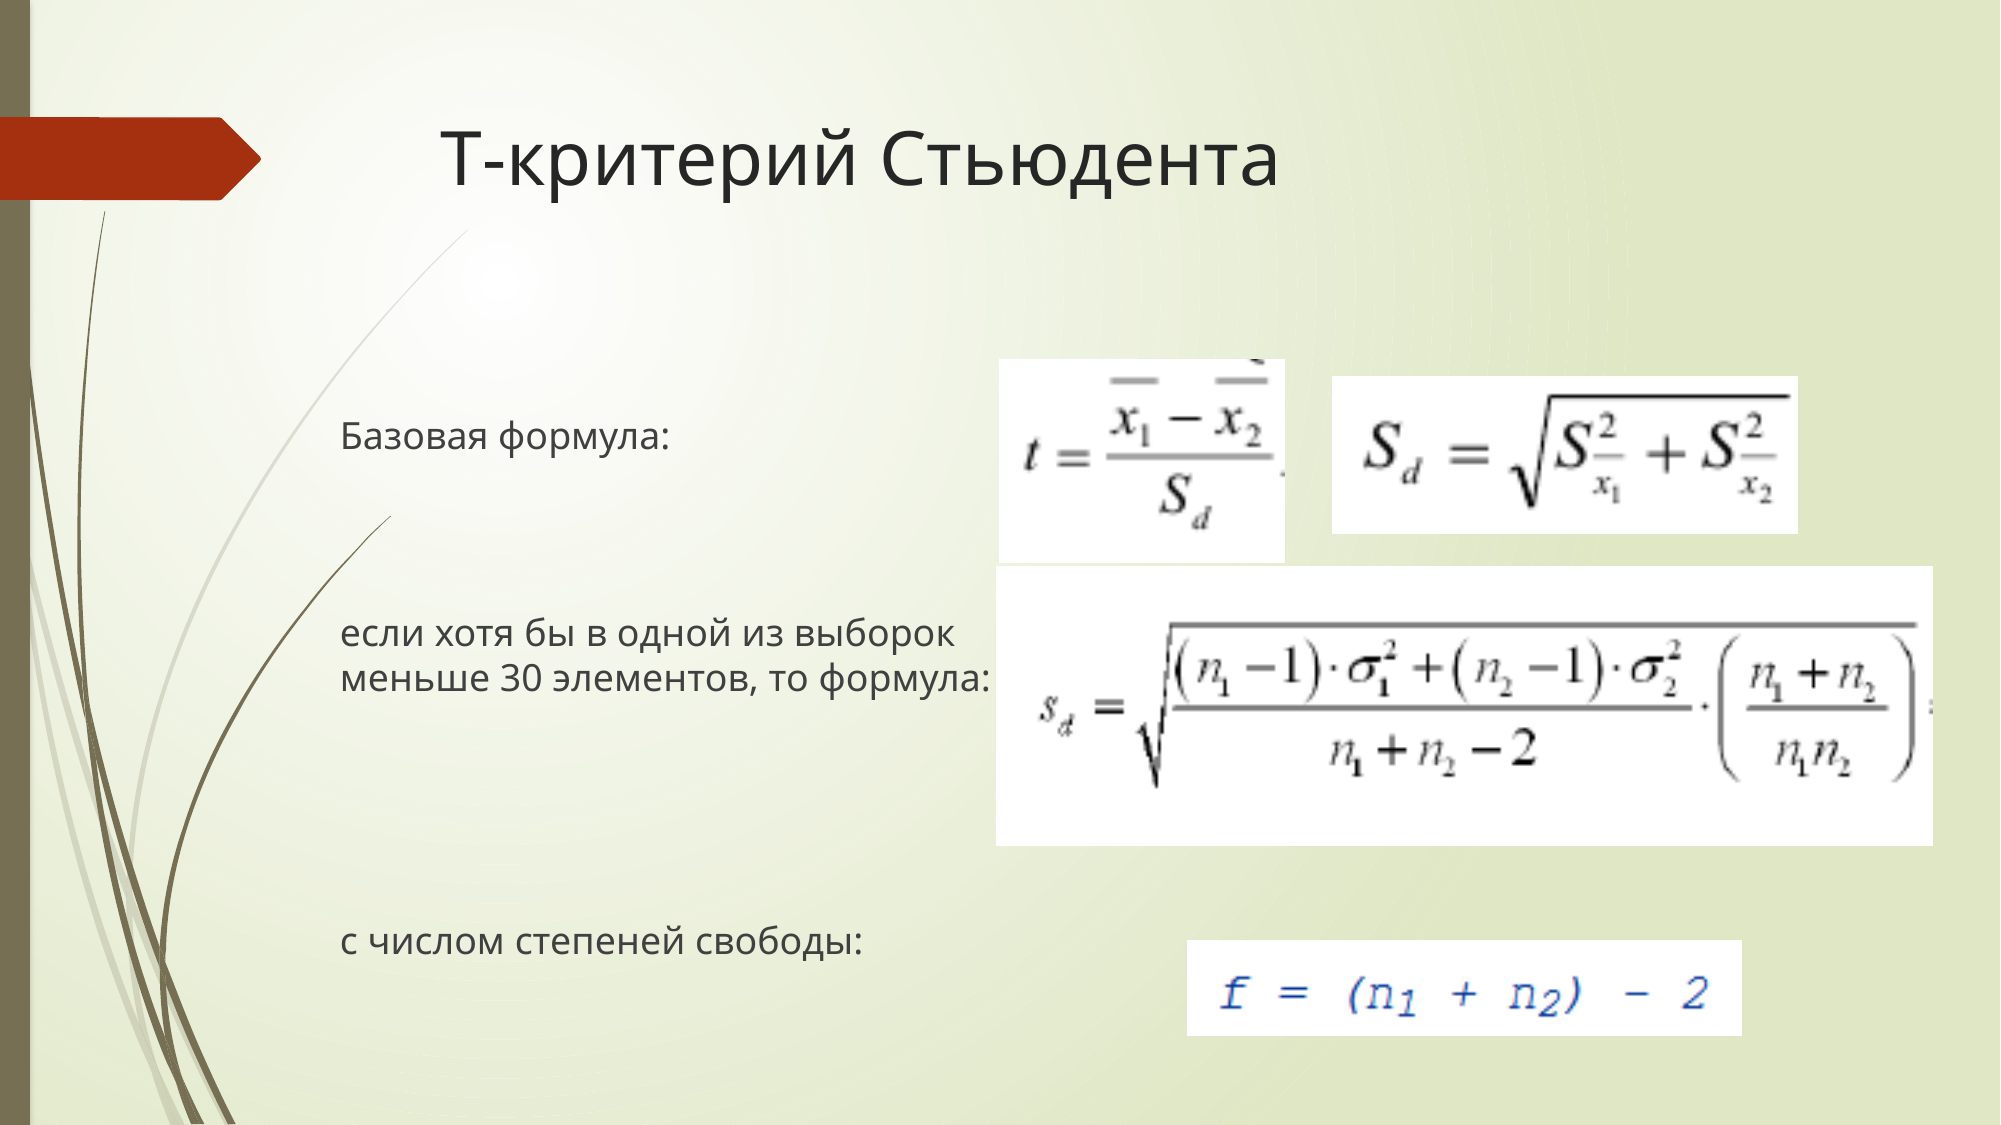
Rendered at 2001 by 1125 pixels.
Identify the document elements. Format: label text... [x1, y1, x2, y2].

title T-критерий Стьюдента [425, 102, 1888, 313]
picture [996, 565, 1934, 847]
picture [1332, 376, 1798, 534]
list Базовая формула: если хотя бы в одной из выборок меньше 30 элементов, то формула: с числом степеней свободы: [324, 404, 1012, 1059]
picture [999, 359, 1285, 563]
picture [1187, 940, 1742, 1036]
